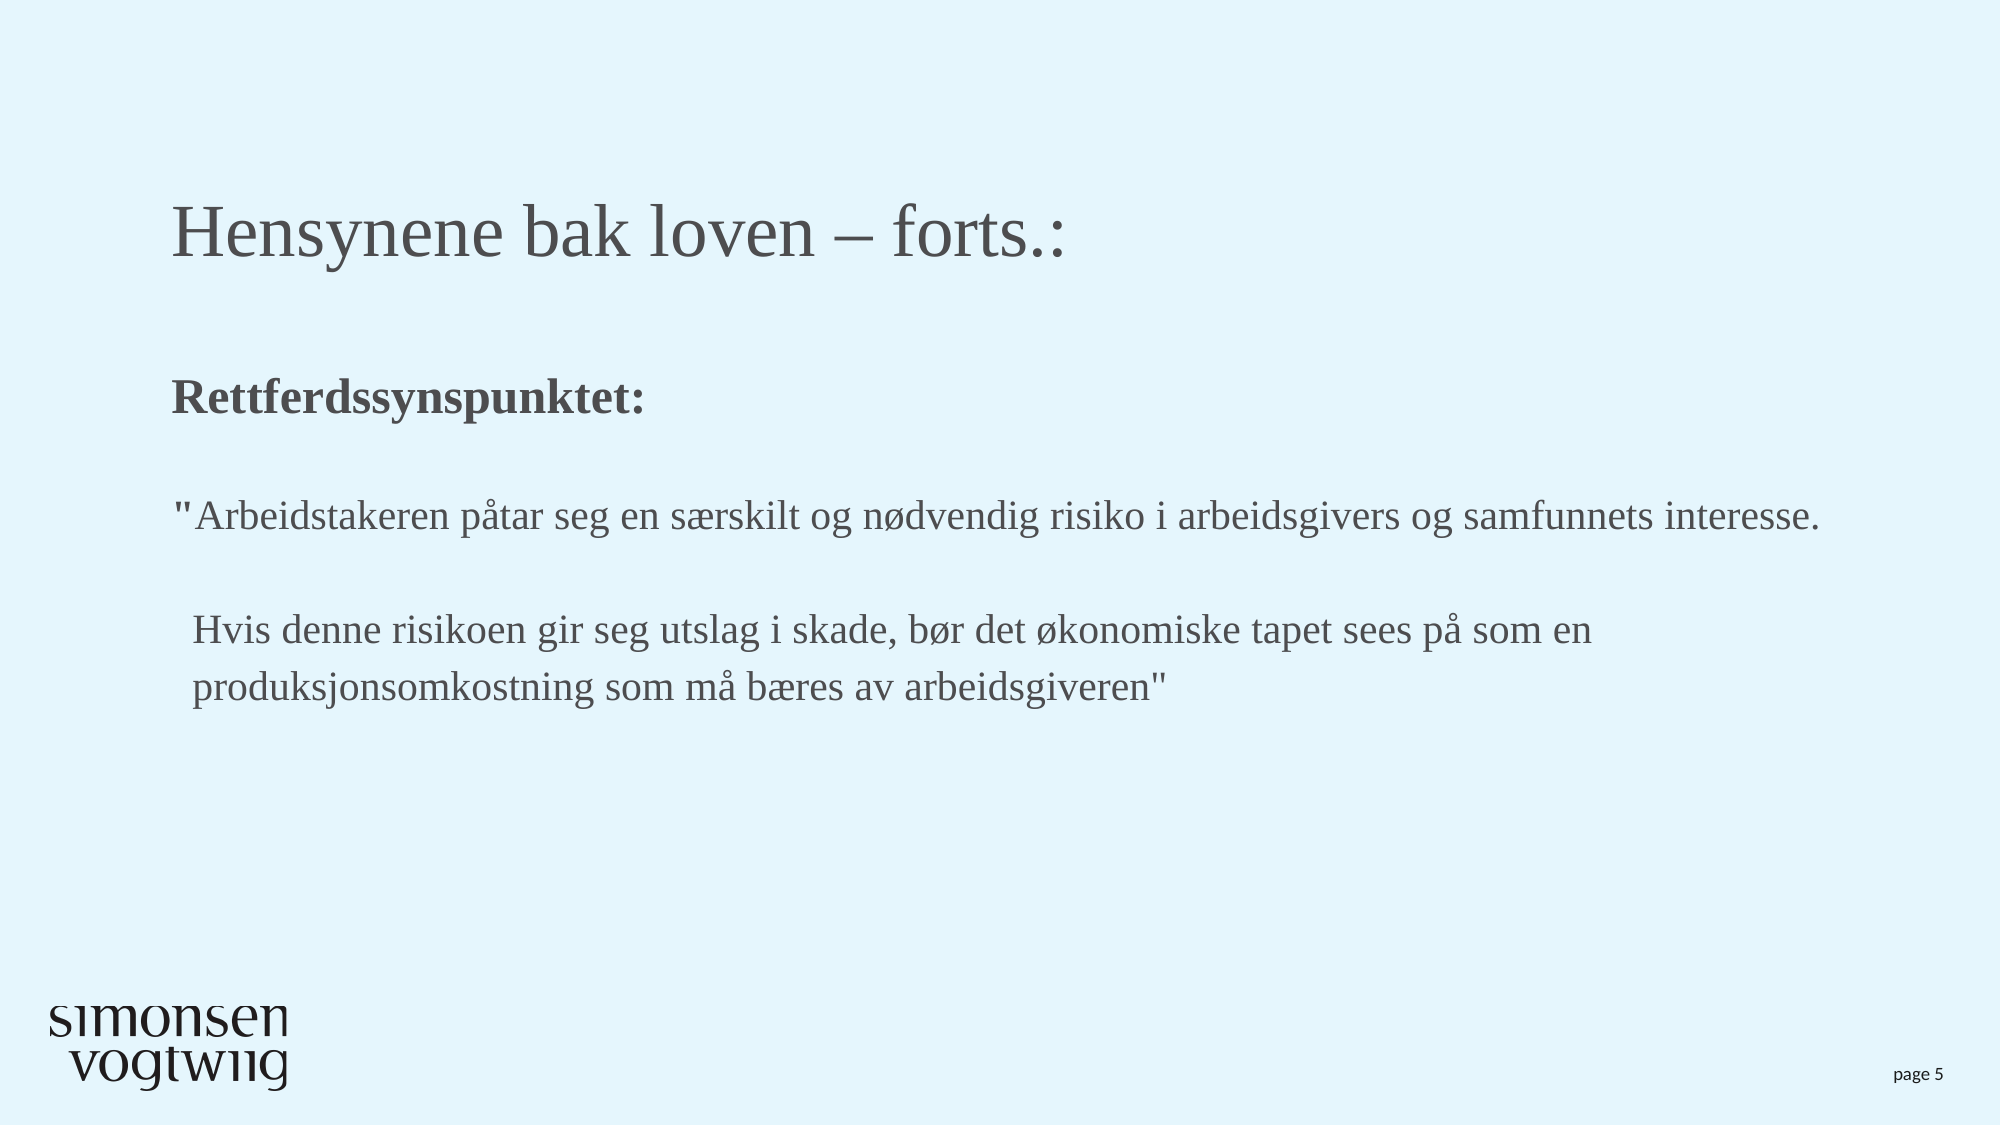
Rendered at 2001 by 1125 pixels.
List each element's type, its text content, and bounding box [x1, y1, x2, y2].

list Rettferdssynspunktet: "Arbeidstakeren påtar seg en særskilt og nødvendig risiko i arbeidsgivers og samfunnets interesse. Hvis denne risikoen gir seg utslag i skade, bør det økonomiske tapet sees på som en produksjonsomkostning som må bæres av arbeidsgiveren" [171, 295, 1849, 957]
slide_number page 5 [1686, 1042, 1959, 1103]
title Hensynene bak loven – forts.: [171, 52, 1849, 280]
